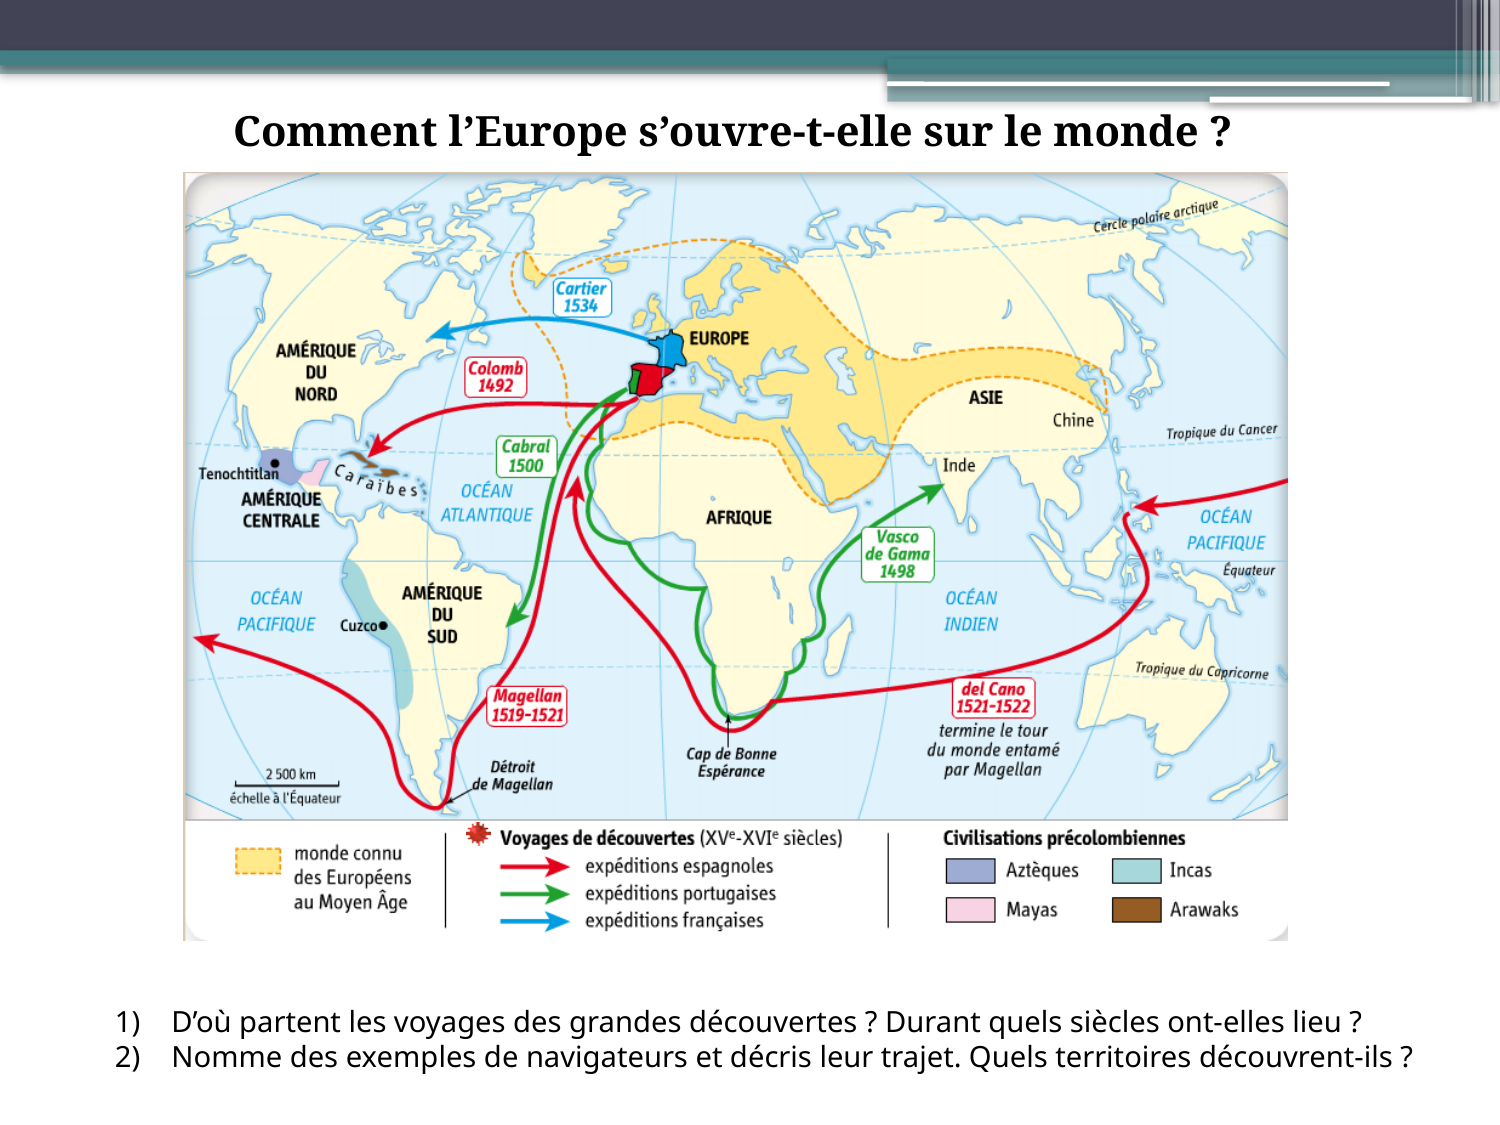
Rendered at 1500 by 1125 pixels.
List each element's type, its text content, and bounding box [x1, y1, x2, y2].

picture [182, 172, 1289, 941]
text_box D’où partent les voyages des grandes découvertes ? Durant quels siècles ont-elles lieu ? Nomme des exemples de navigateurs et décris leur trajet. Quels territoires découvrent-ils ? [100, 996, 1500, 1117]
text_box Comment l’Europe s’ouvre-t-elle sur le monde ? [218, 96, 1500, 162]
